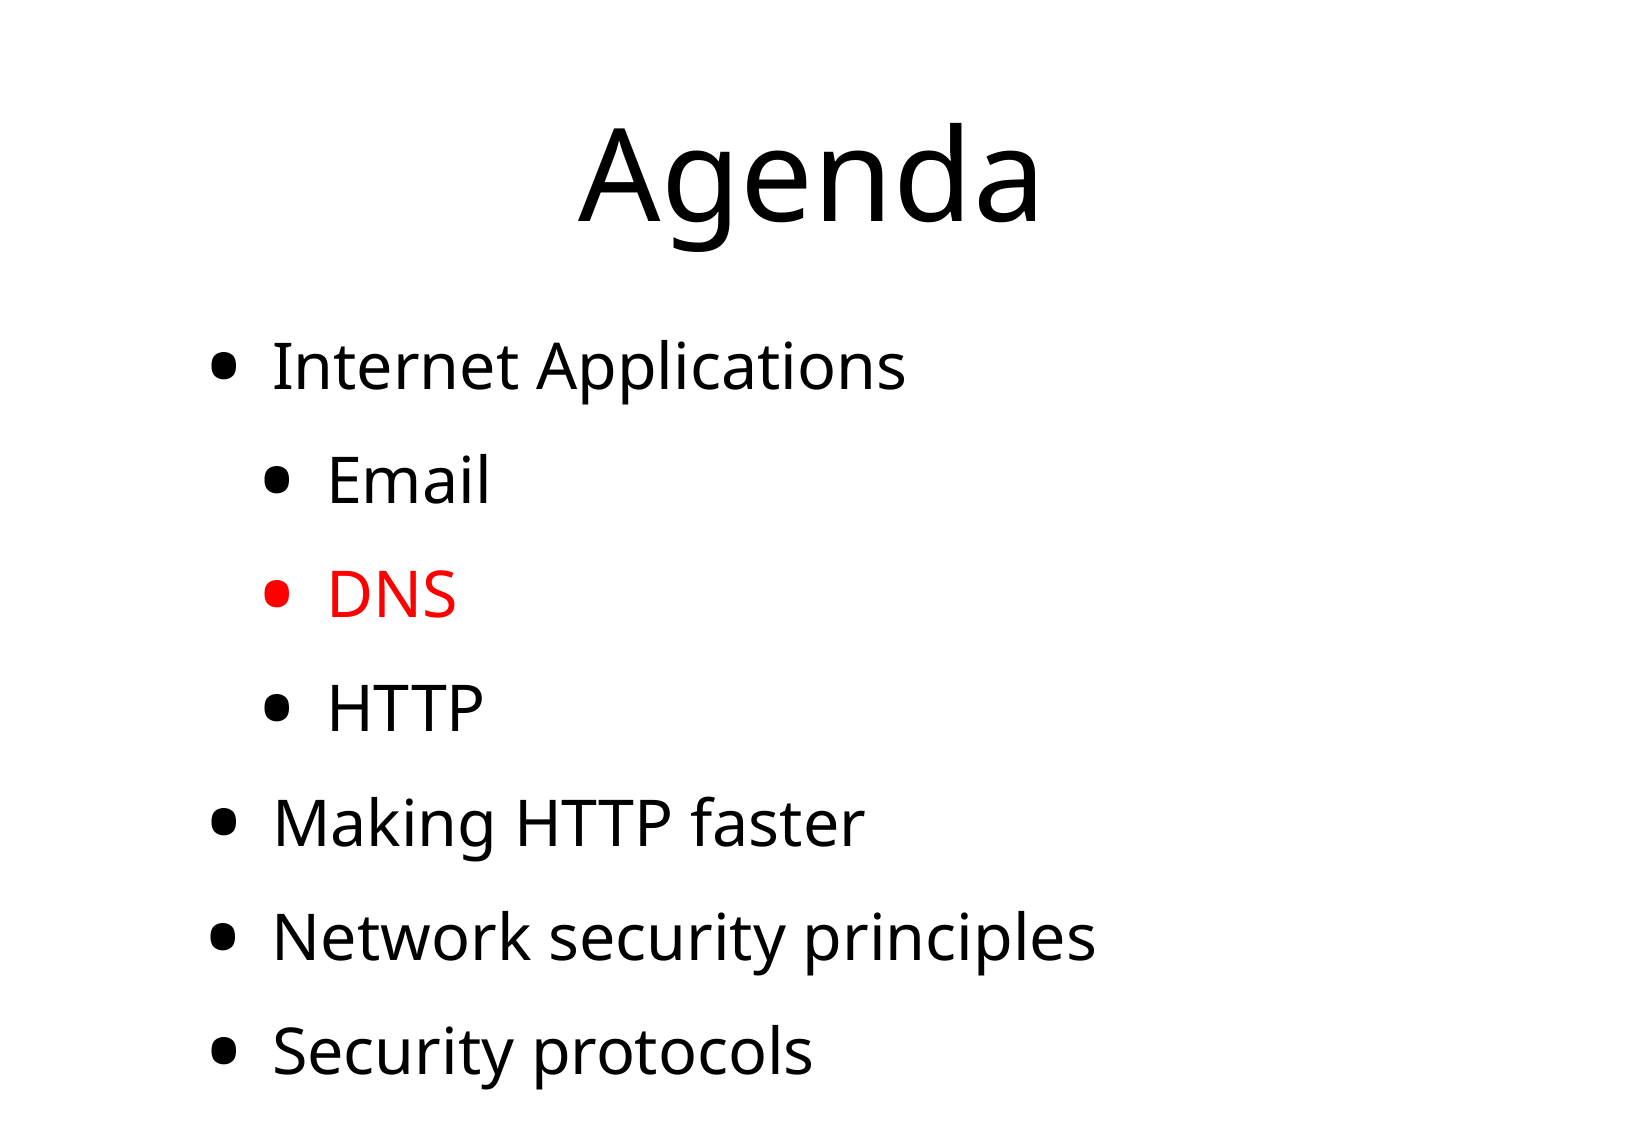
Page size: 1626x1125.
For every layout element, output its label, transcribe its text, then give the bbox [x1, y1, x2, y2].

list Internet Applications Email DNS HTTP Making HTTP faster Network security principles Security protocols [158, 319, 1467, 979]
title Agenda [158, 29, 1467, 311]
